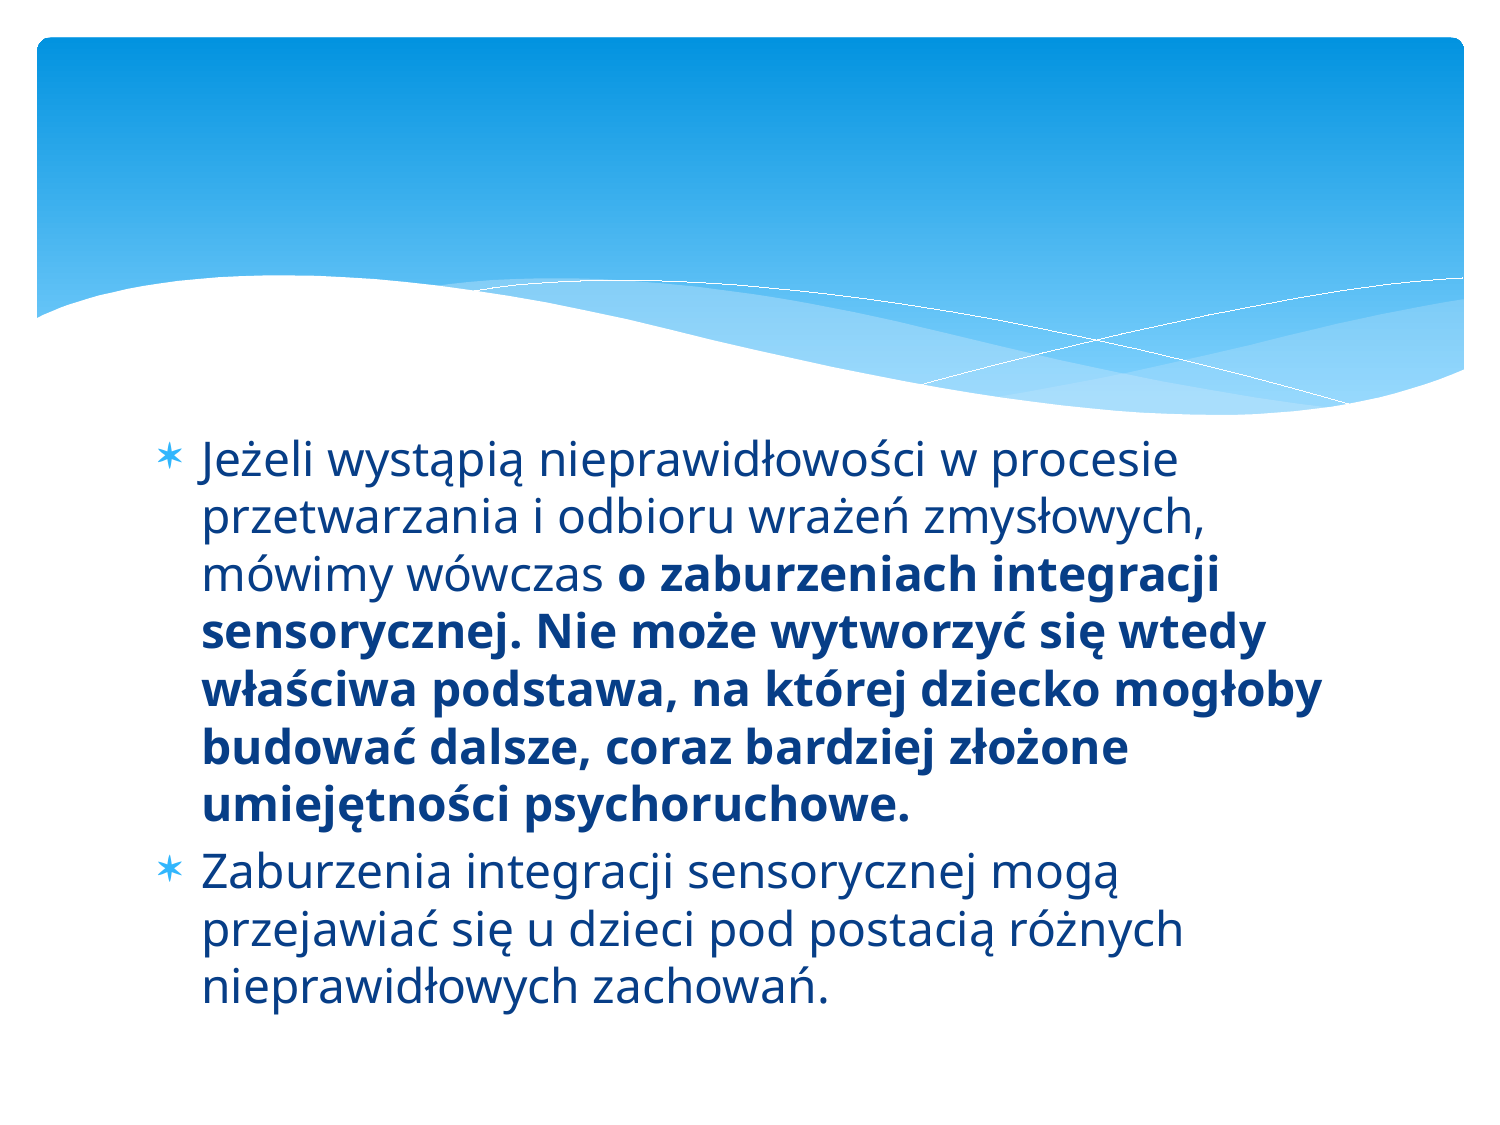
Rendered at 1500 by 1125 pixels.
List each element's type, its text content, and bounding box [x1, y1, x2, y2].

list Jeżeli wystąpią nieprawidłowości w procesie przetwarzania i odbioru wrażeń zmysłowych, mówimy wówczas o zaburzeniach integracji sensorycznej. Nie może wytworzyć się wtedy właściwa podstawa, na której dziecko mogłoby budować dalsze, coraz bardziej złożone umiejętności psychoruchowe. Zaburzenia integracji sensorycznej mogą przejawiać się u dzieci pod postacią różnych nieprawidłowych zachowań. [143, 420, 1359, 1024]
